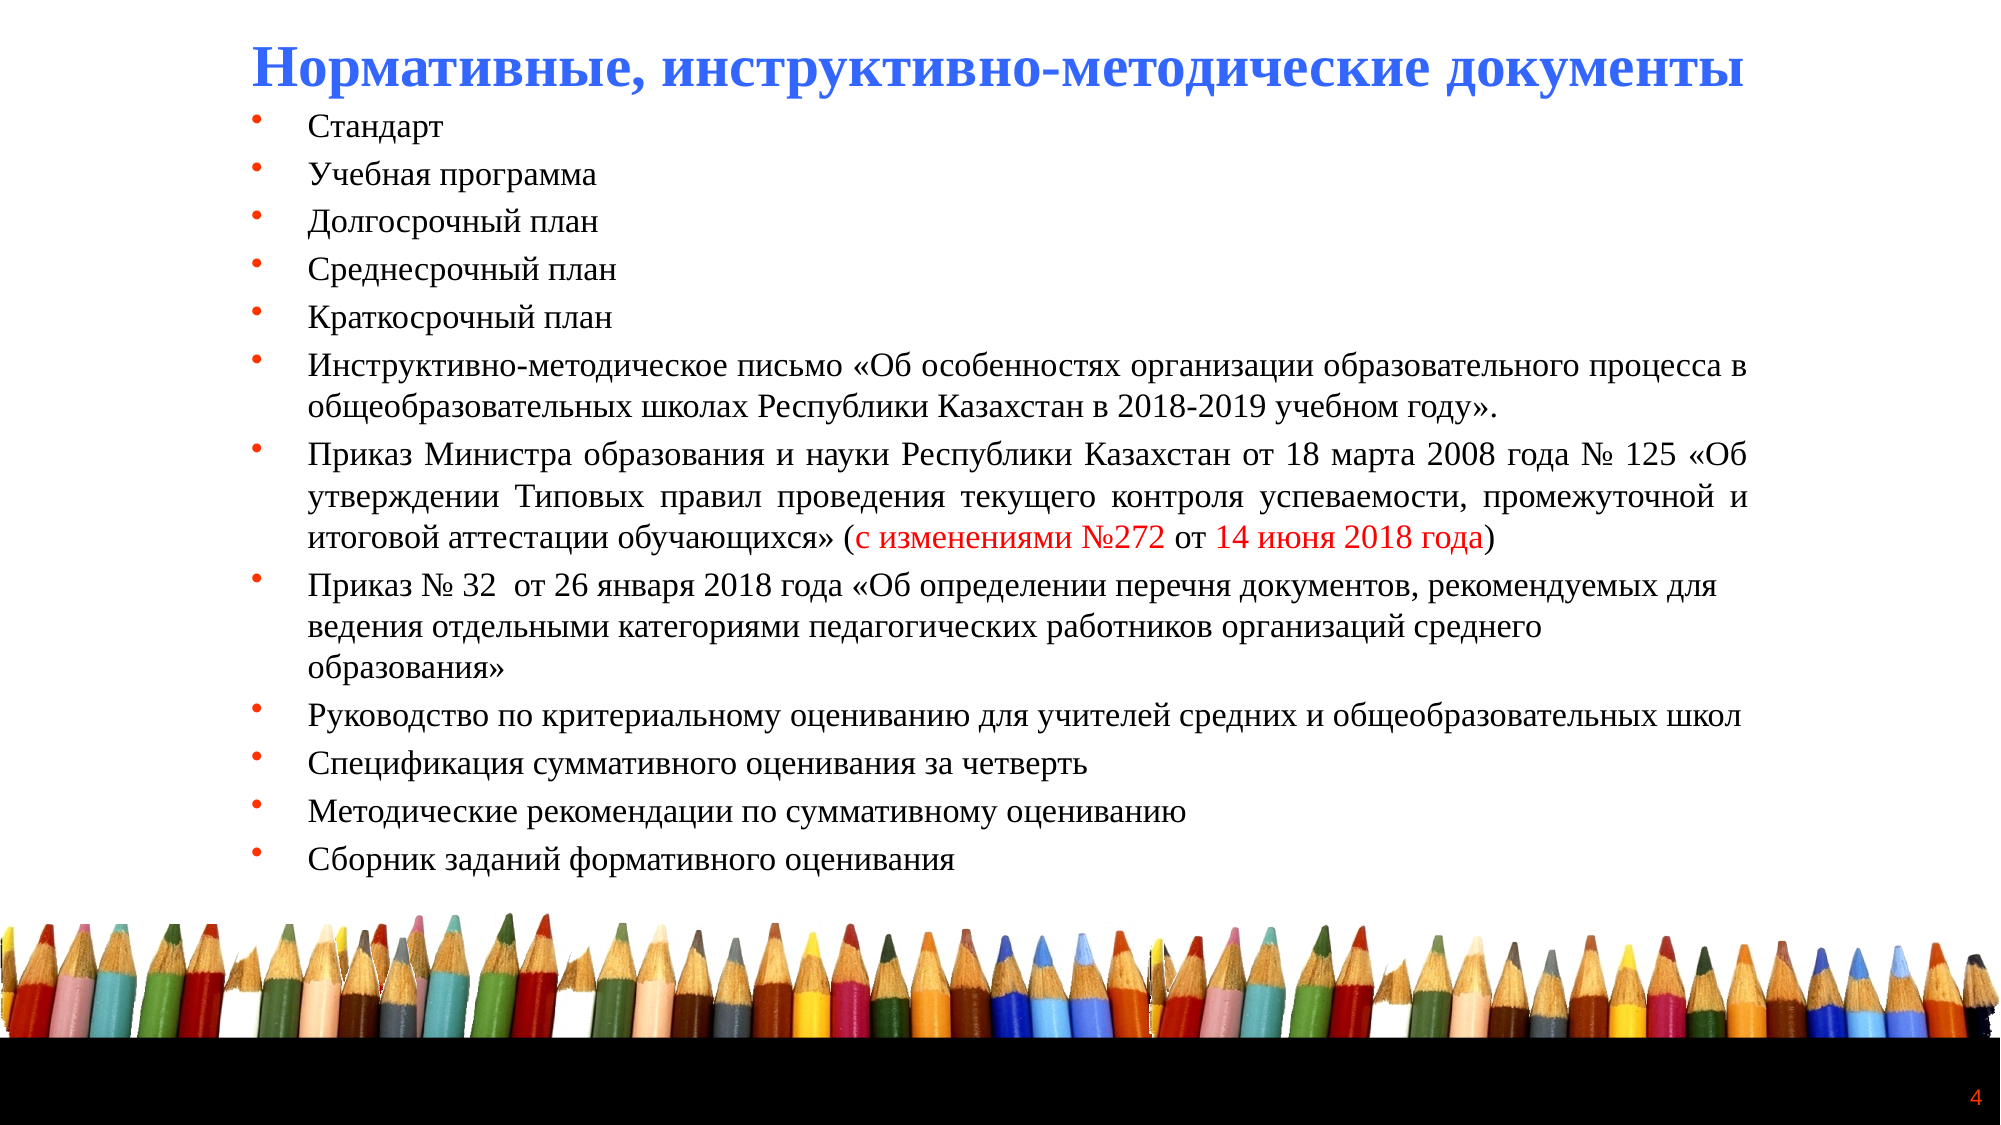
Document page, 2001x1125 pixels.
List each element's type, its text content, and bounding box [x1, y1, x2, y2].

picture [0, 912, 2000, 1037]
slide_number 4 [1666, 1074, 2000, 1125]
list Стандарт Учебная программа Долгосрочный план Среднесрочный план Краткосрочный план Инструктивно-методическое письмо «Об особенностях организации образовательного процесса в общеобразовательных школах Республики Казахстан в 2018-2019 учебном году». Приказ Министра образования и науки Республики Казахстан от 18 марта 2008 года № 125 «Об утверждении Типовых правил проведения текущего контроля успеваемости, промежуточной и итоговой аттестации обучающихся» (с изменениями №272 от 14 июня 2018 года) Приказ № 32 от 26 января 2018 года «Об определении перечня документов, рекомендуемых для ведения отдельными категориями педагогических работников организаций среднего образования» Руководство по критериальному оцениванию для учителей средних и общеобразовательных школ Спецификация суммативного оценивания за четверть Методические рекомендации по суммативному оцениванию Сборник заданий формативного оценивания [233, 125, 1767, 886]
text_box Нормативные, инструктивно-методические документы [207, 0, 1793, 125]
